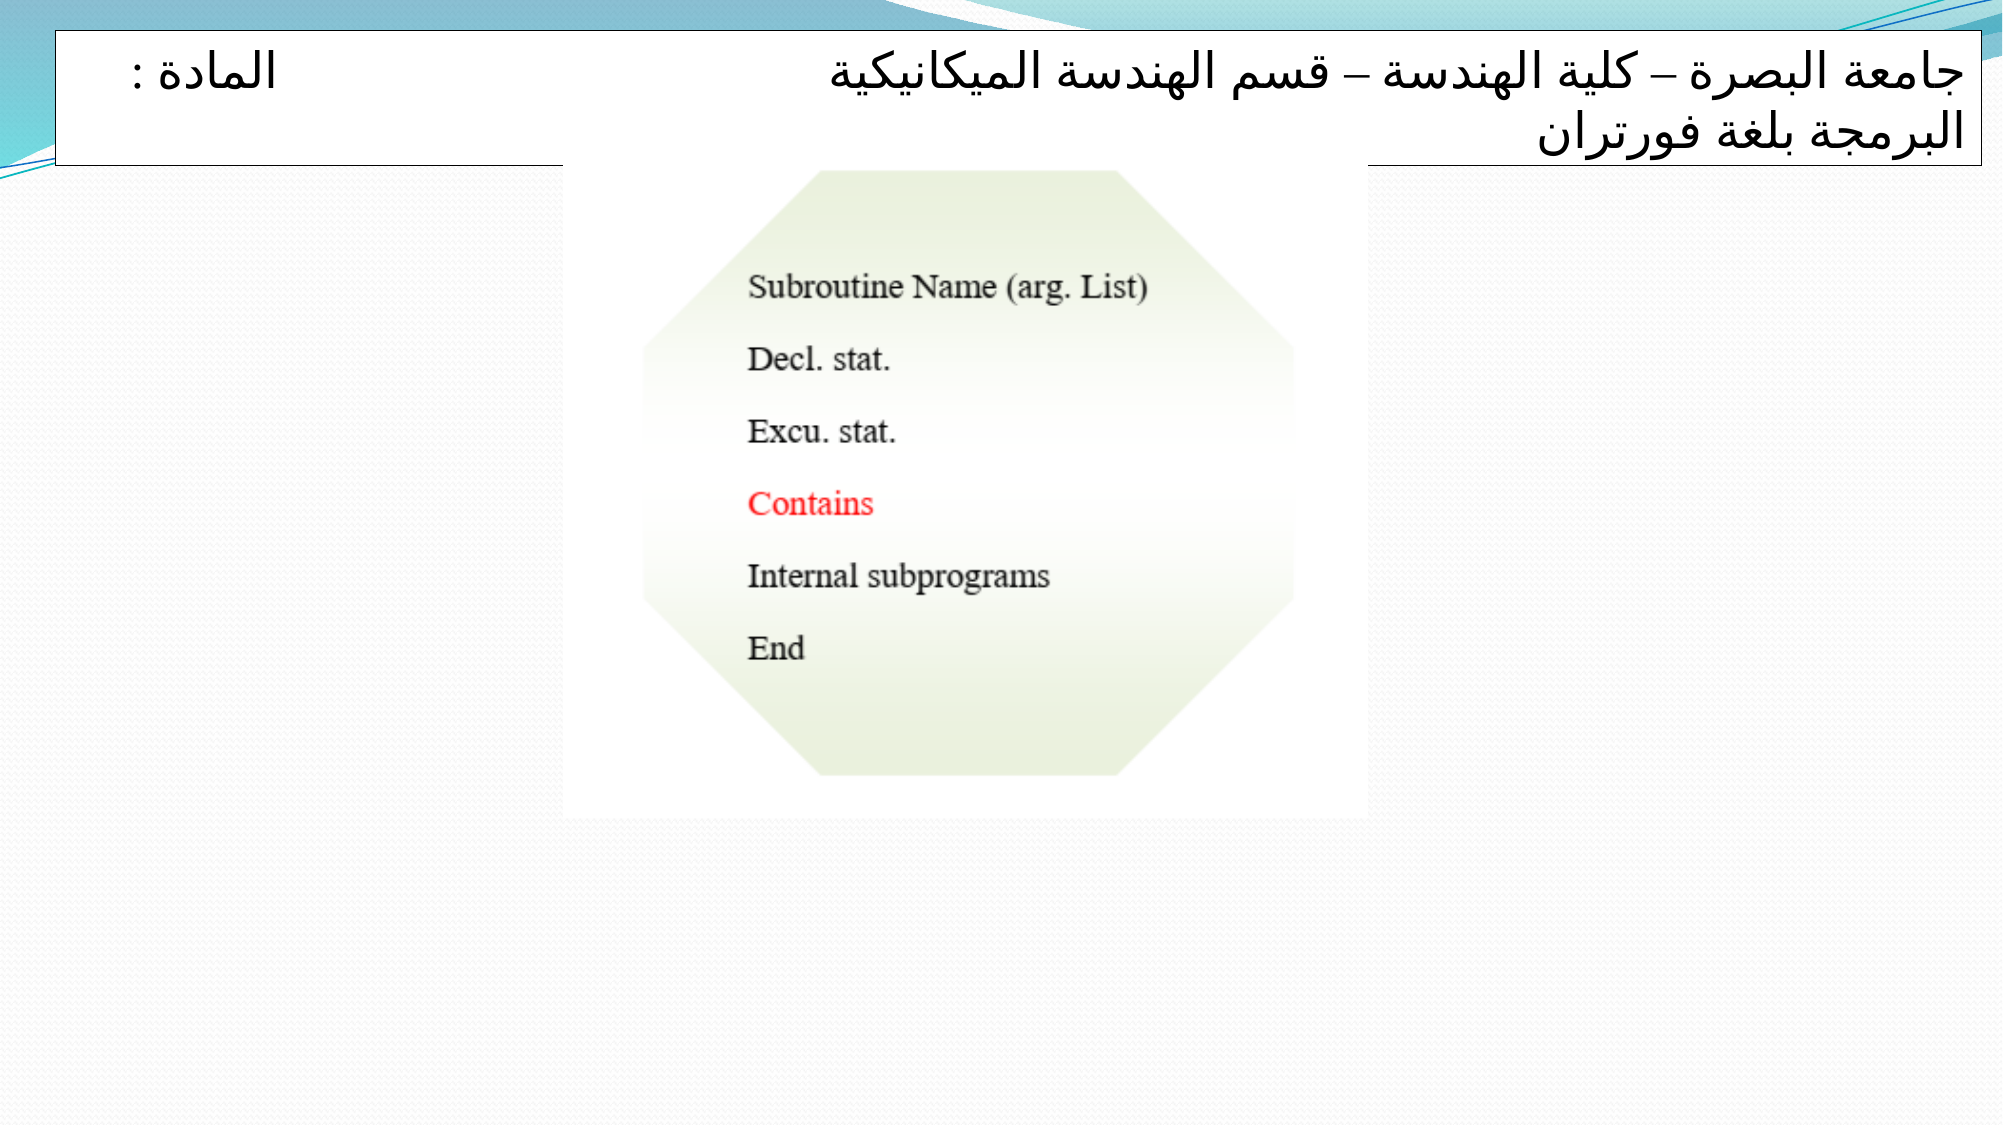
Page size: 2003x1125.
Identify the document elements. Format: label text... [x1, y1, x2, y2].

text_box جامعة البصرة – كلية الهندسة – قسم الهندسة الميكانيكية المادة : البرمجة بلغة فورتران [55, 30, 1982, 166]
picture [563, 148, 1368, 818]
